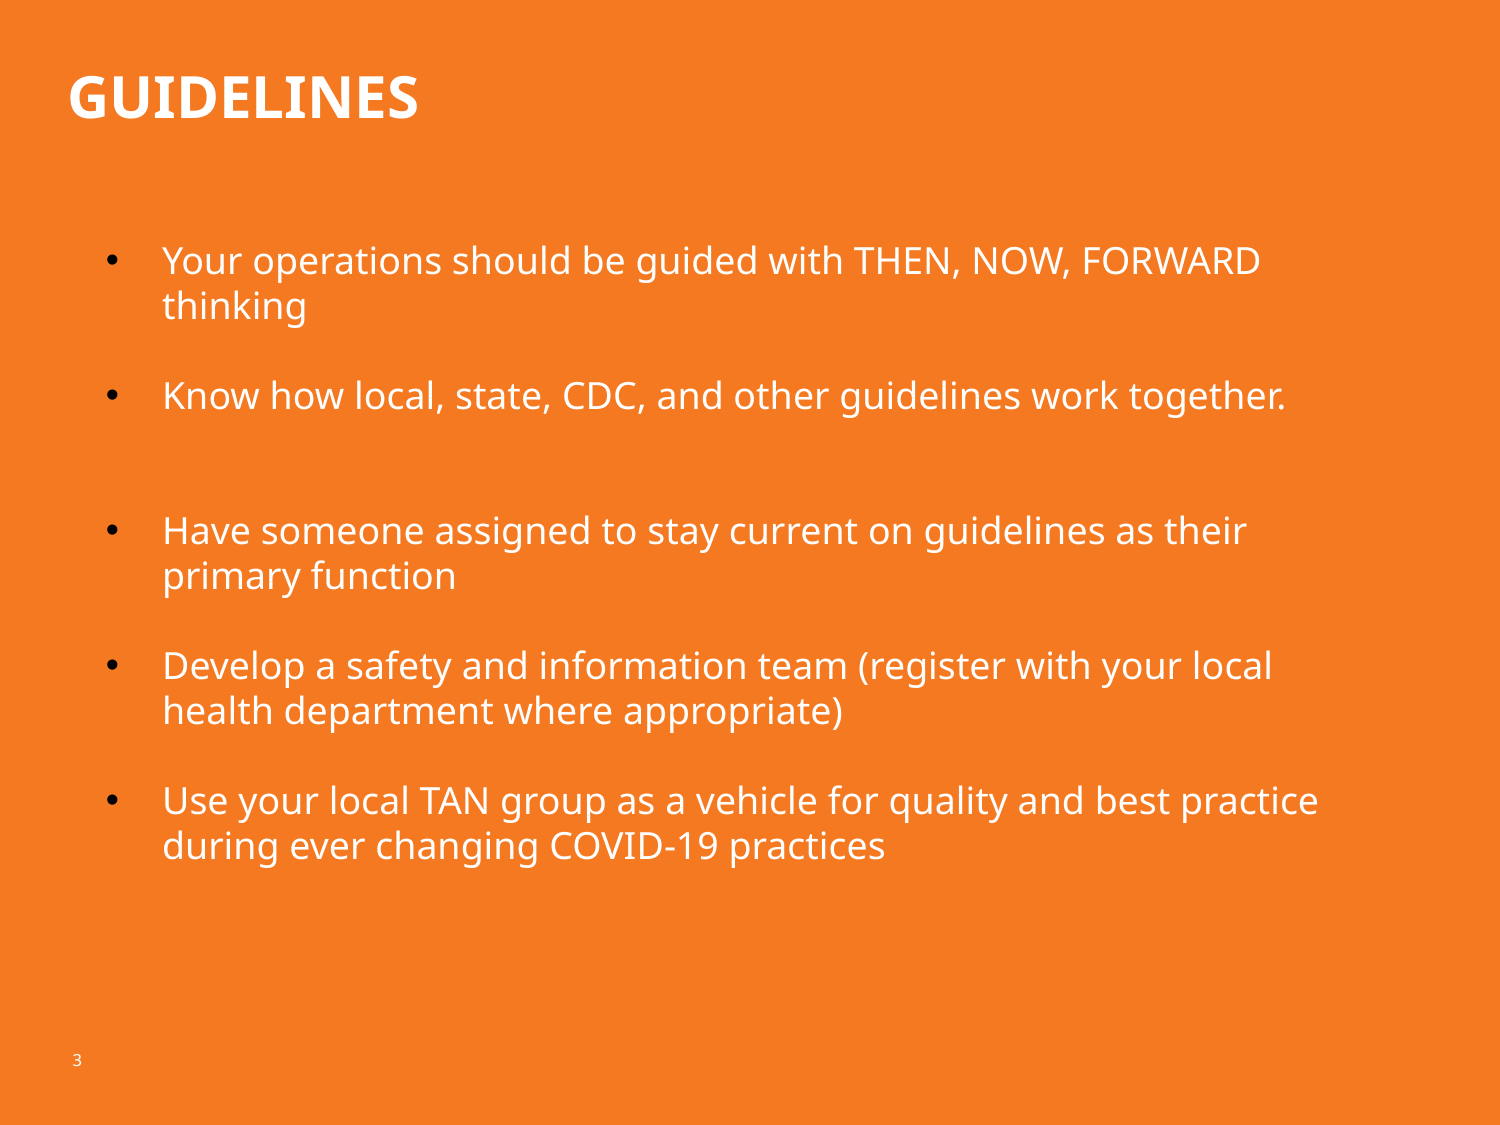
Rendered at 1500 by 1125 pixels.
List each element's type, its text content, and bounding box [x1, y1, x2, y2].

title GUIDELINES [52, 52, 1425, 191]
slide_number 3 [57, 1042, 125, 1079]
text_box Your operations should be guided with THEN, NOW, FORWARD thinking Know how local, state, CDC, and other guidelines work together. Have someone assigned to stay current on guidelines as their primary function Develop a safety and information team (register with your local health department where appropriate) Use your local TAN group as a vehicle for quality and best practice during ever changing COVID-19 practices [91, 229, 1405, 875]
